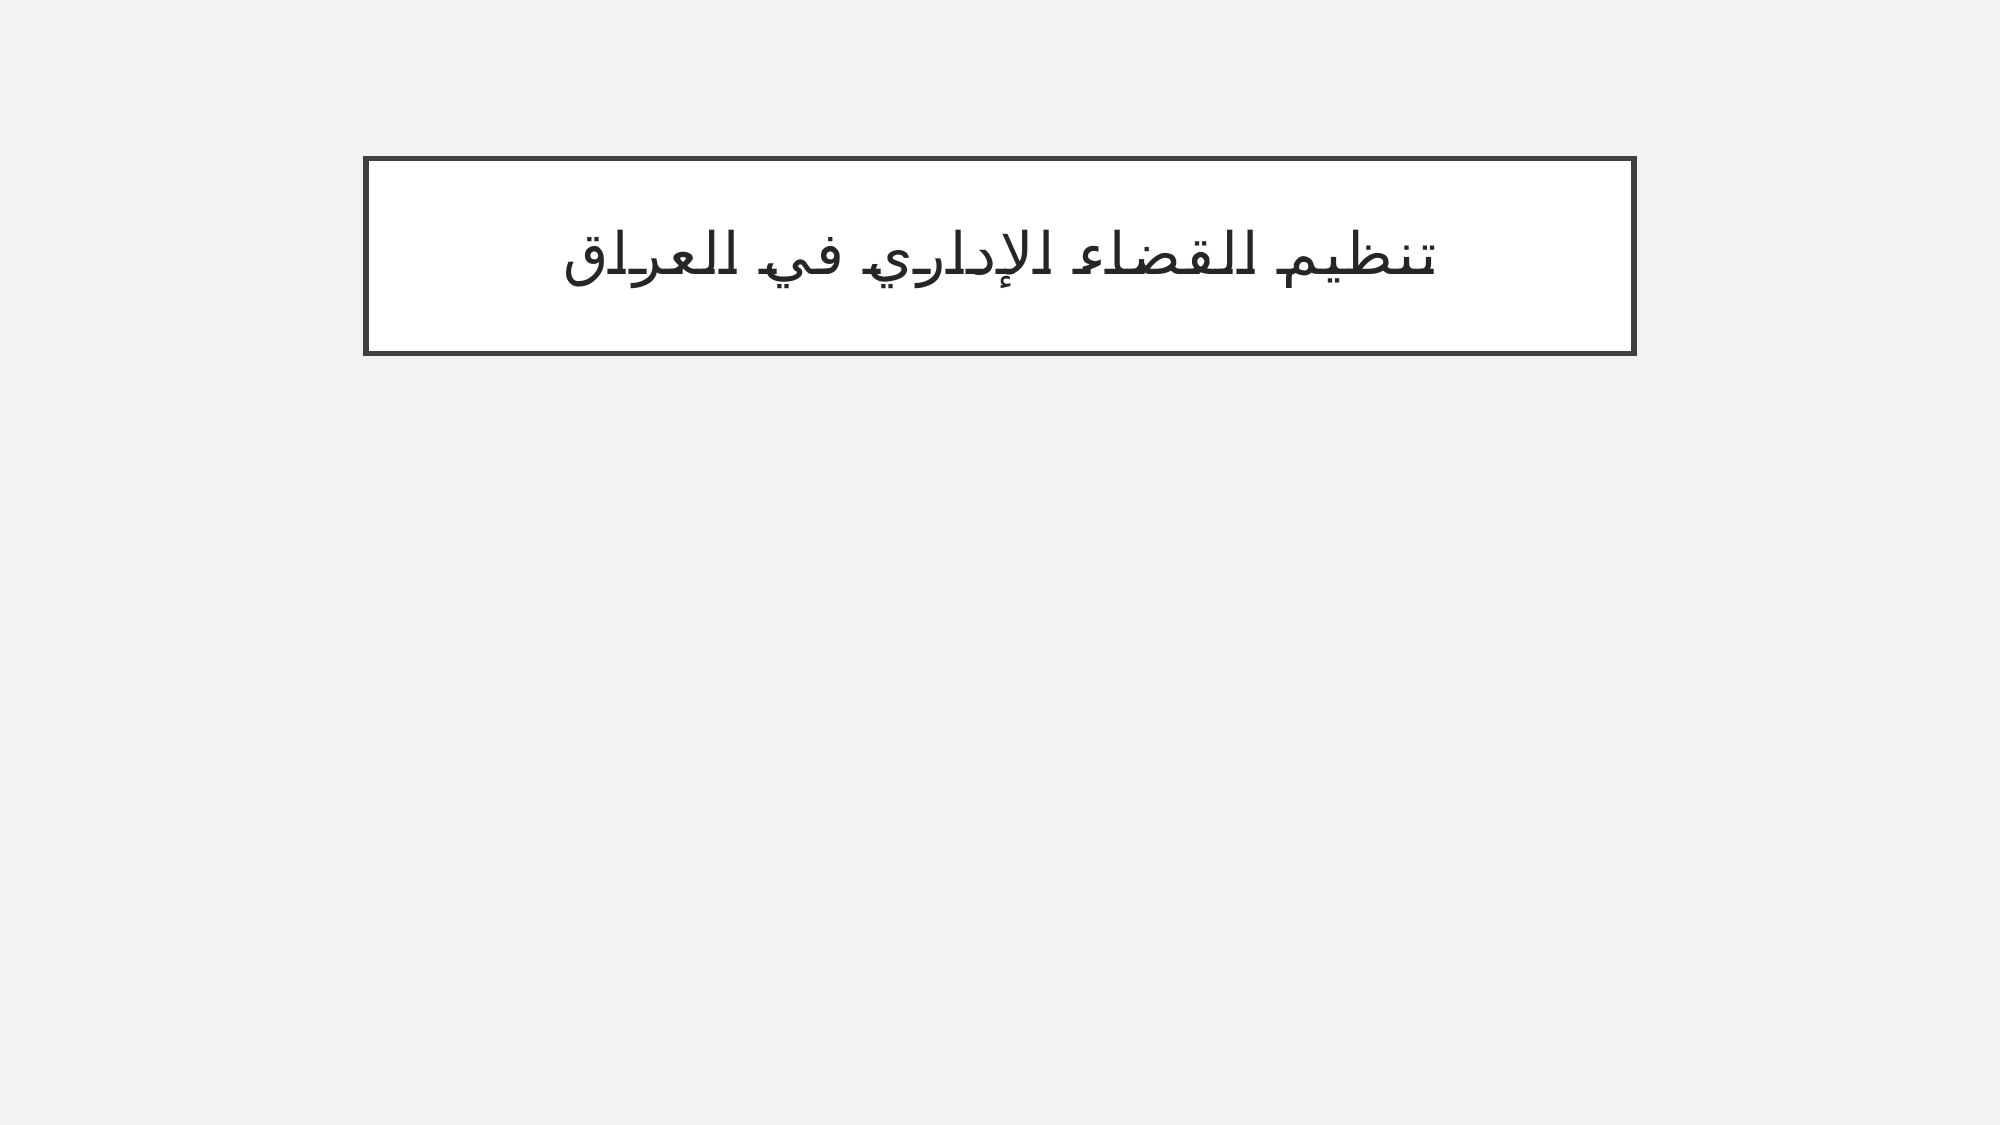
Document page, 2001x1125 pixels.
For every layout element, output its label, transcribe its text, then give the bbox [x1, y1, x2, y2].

title تنظيم القضاء الإداري في العراق [363, 156, 1637, 356]
